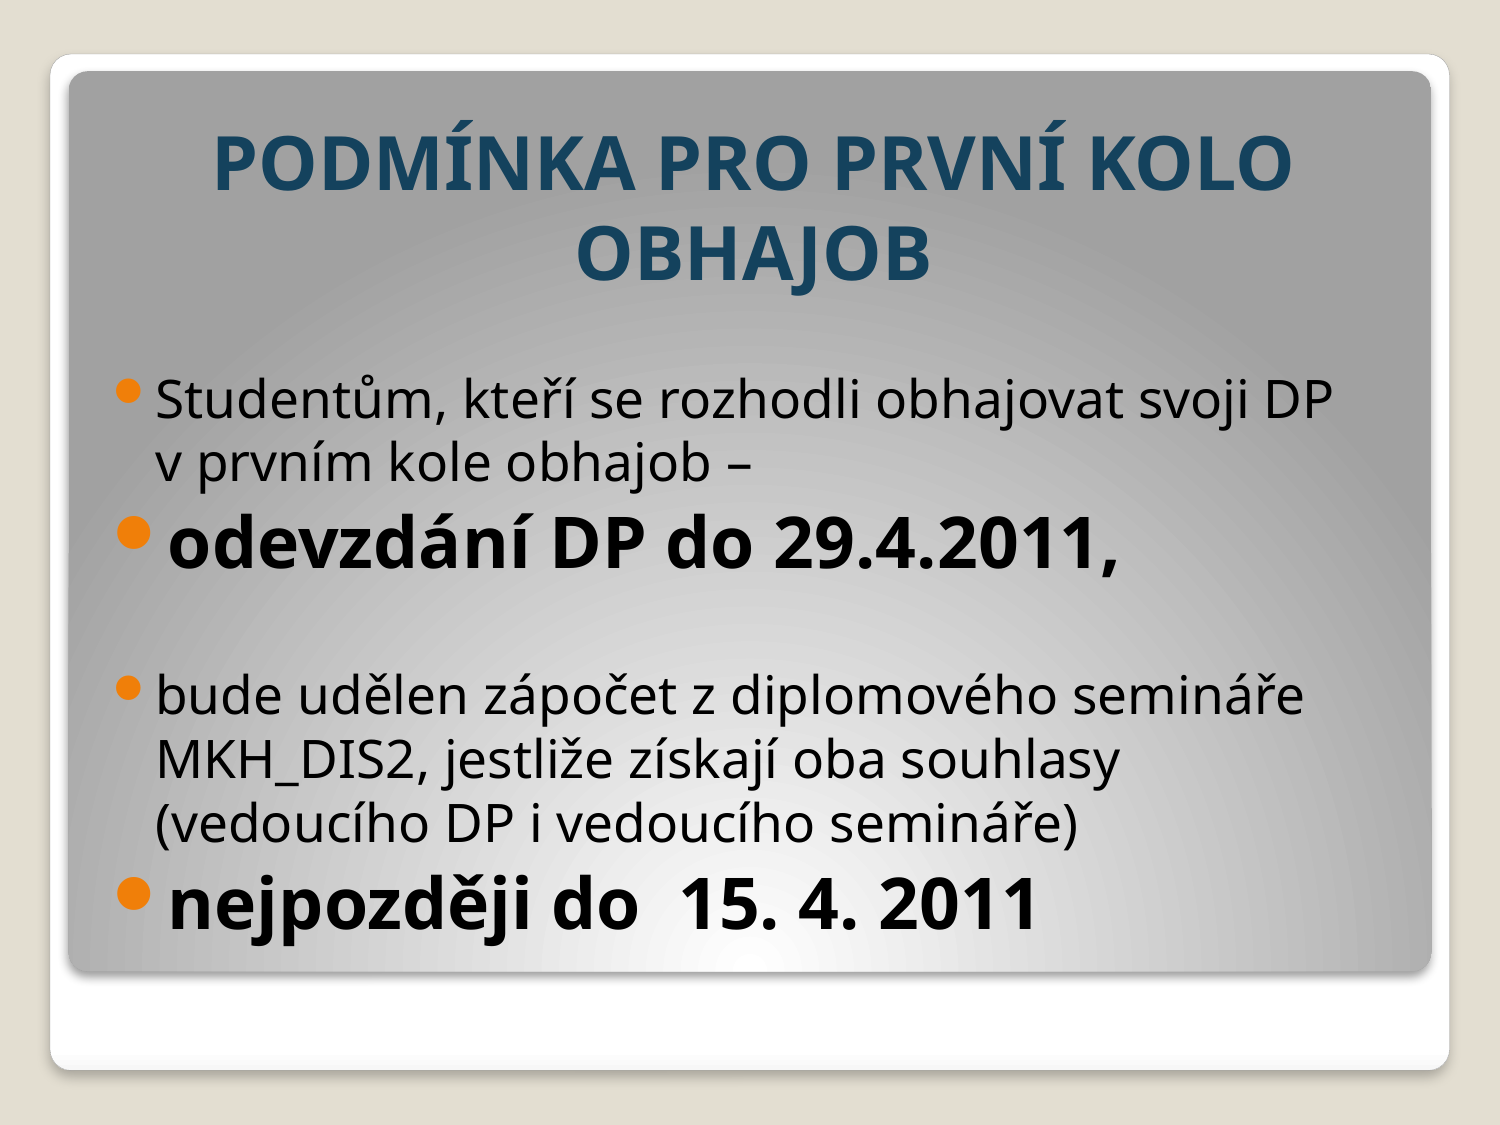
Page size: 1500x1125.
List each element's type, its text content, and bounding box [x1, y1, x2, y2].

list Studentům, kteří se rozhodli obhajovat svoji DP v prvním kole obhajob – odevzdání DP do 29.4.2011, bude udělen zápočet z diplomového semináře MKH_DIS2, jestliže získají oba souhlasy (vedoucího DP i vedoucího semináře) nejpozději do 15. 4. 2011 [82, 349, 1425, 953]
title PODMÍNKA PRO PRVNÍ KOLO OBHAJOB [82, 101, 1425, 303]
